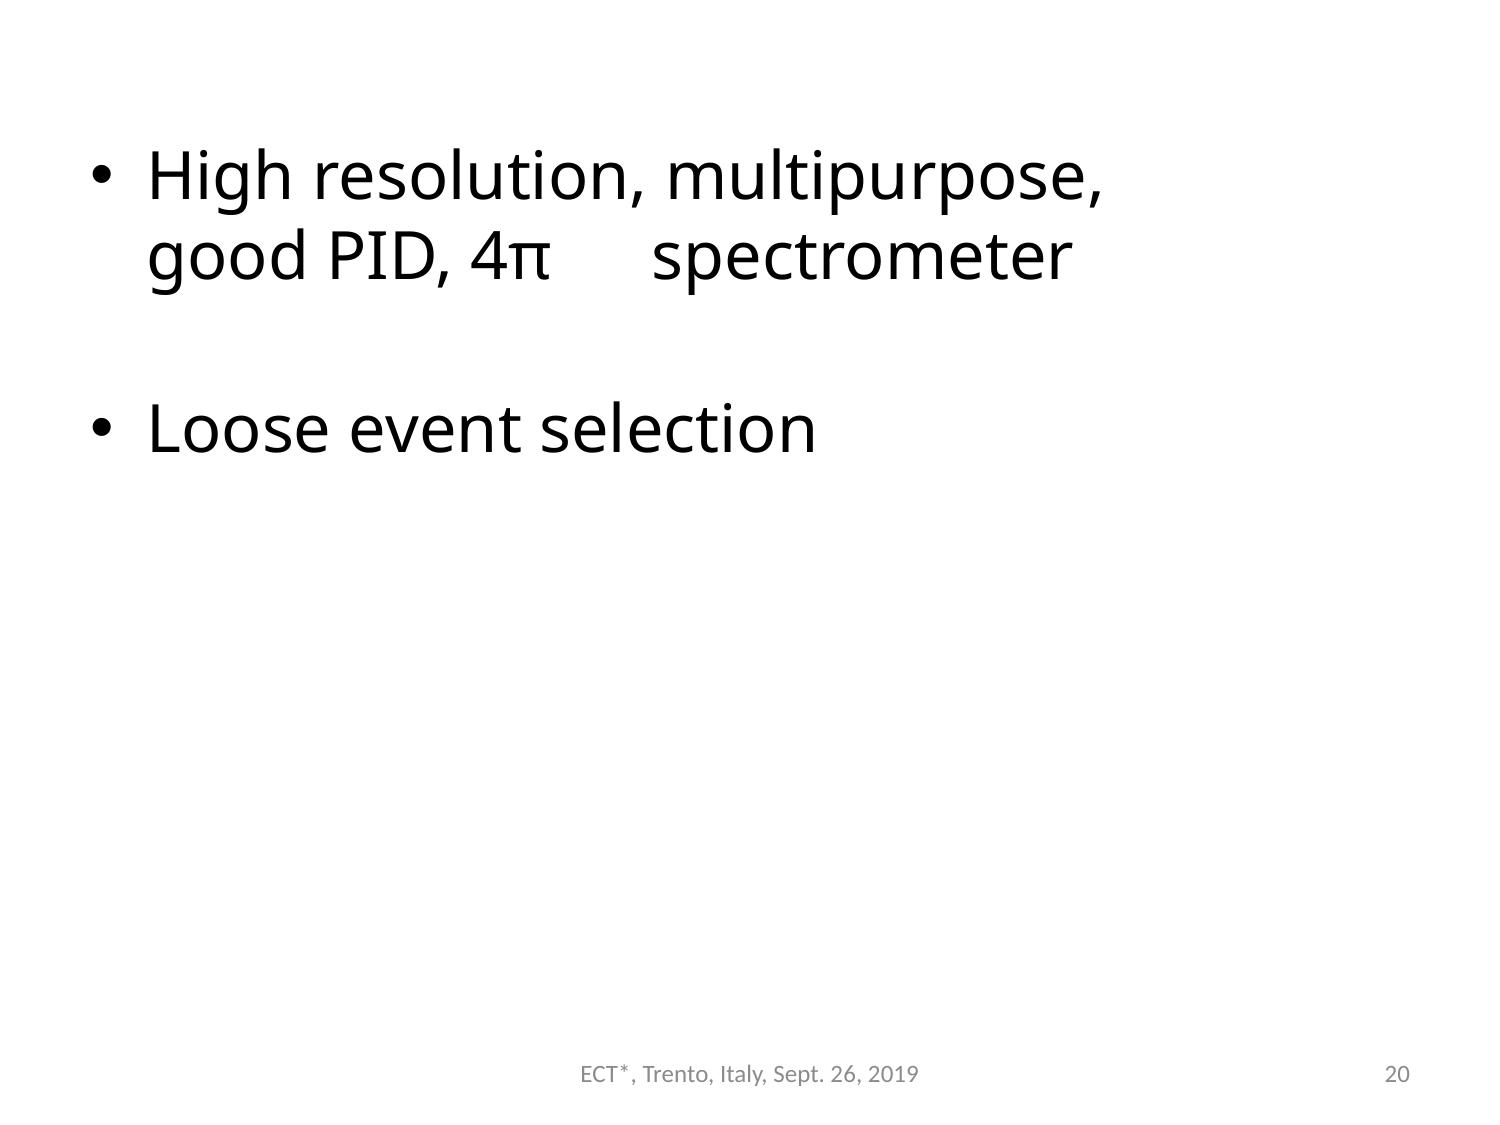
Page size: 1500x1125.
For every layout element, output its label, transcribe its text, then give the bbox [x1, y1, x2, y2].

footer ECT*, Trento, Italy, Sept. 26, 2019 [512, 1042, 988, 1103]
list High resolution, multipurpose, good PID, 4π spectrometer Loose event selection [75, 125, 1425, 1005]
slide_number 20 [1074, 1042, 1425, 1103]
